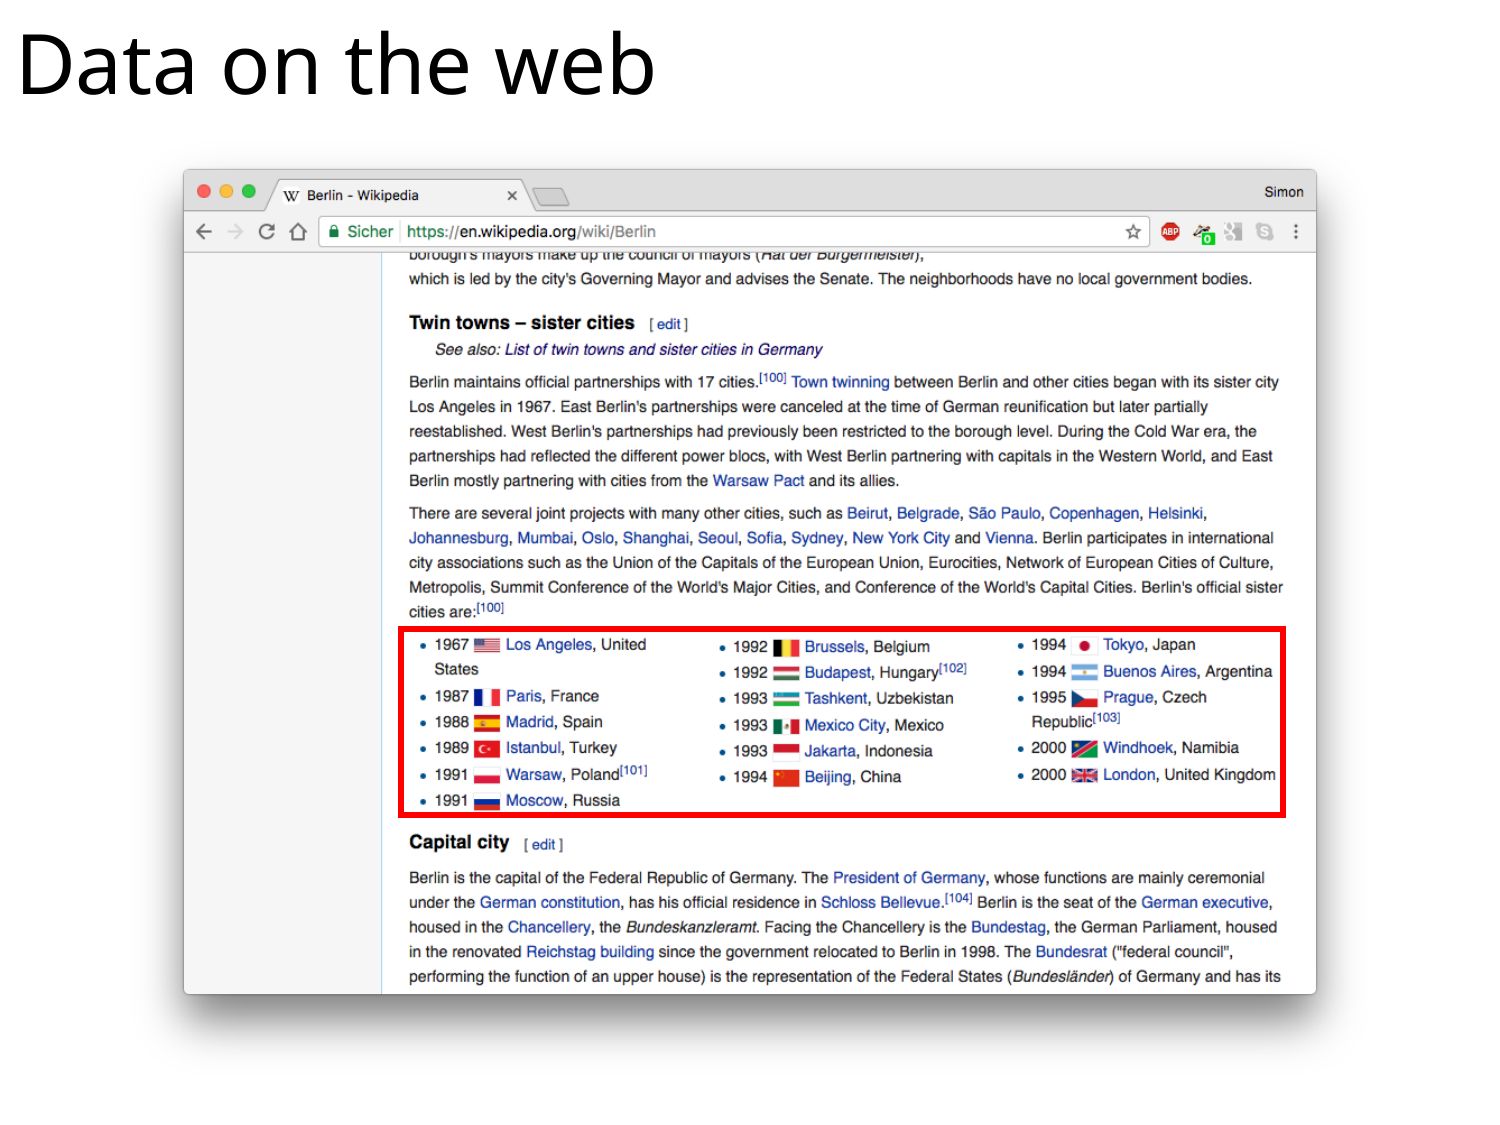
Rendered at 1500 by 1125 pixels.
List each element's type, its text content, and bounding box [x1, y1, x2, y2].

picture [121, 134, 1379, 1084]
title Data on the web [0, 0, 1500, 135]
